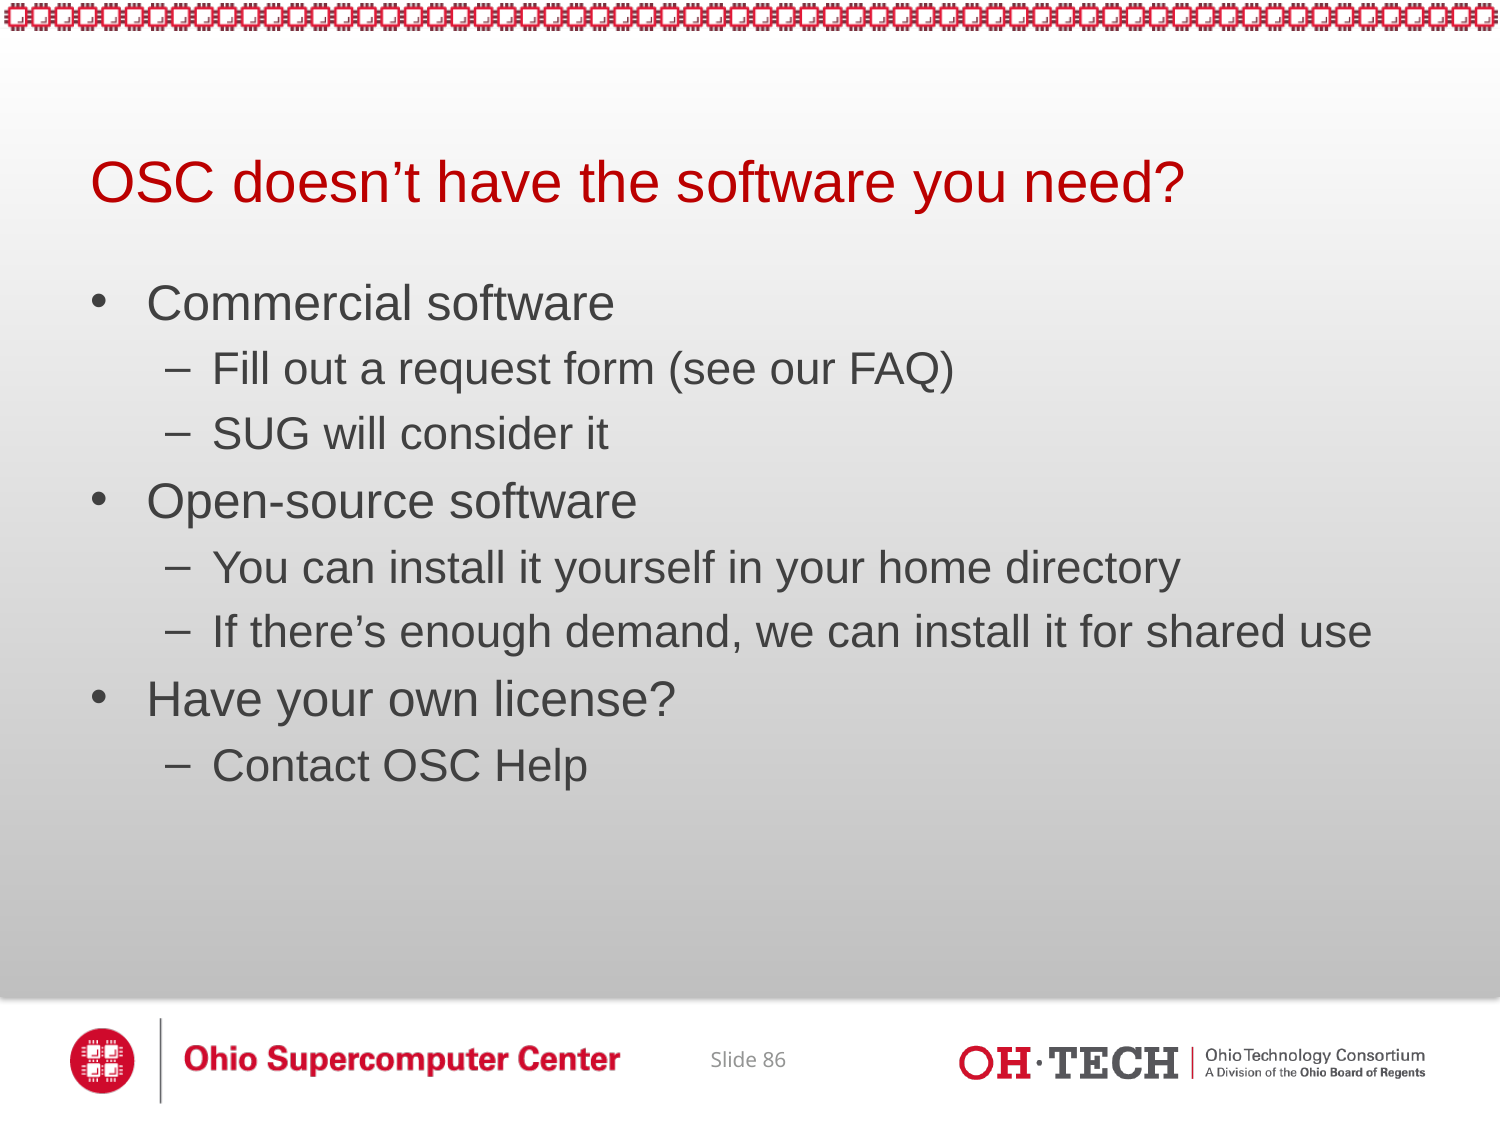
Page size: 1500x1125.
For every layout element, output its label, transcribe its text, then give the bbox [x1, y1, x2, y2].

picture [0, 3, 1500, 31]
list Commercial software Fill out a request form (see our FAQ) SUG will consider it Open-source software You can install it yourself in your home directory If there’s enough demand, we can install it for shared use Have your own license? Contact OSC Help [75, 262, 1425, 904]
picture [949, 1032, 1441, 1091]
title OSC doesn’t have the software you need? [75, 125, 1425, 233]
picture [69, 1017, 622, 1105]
